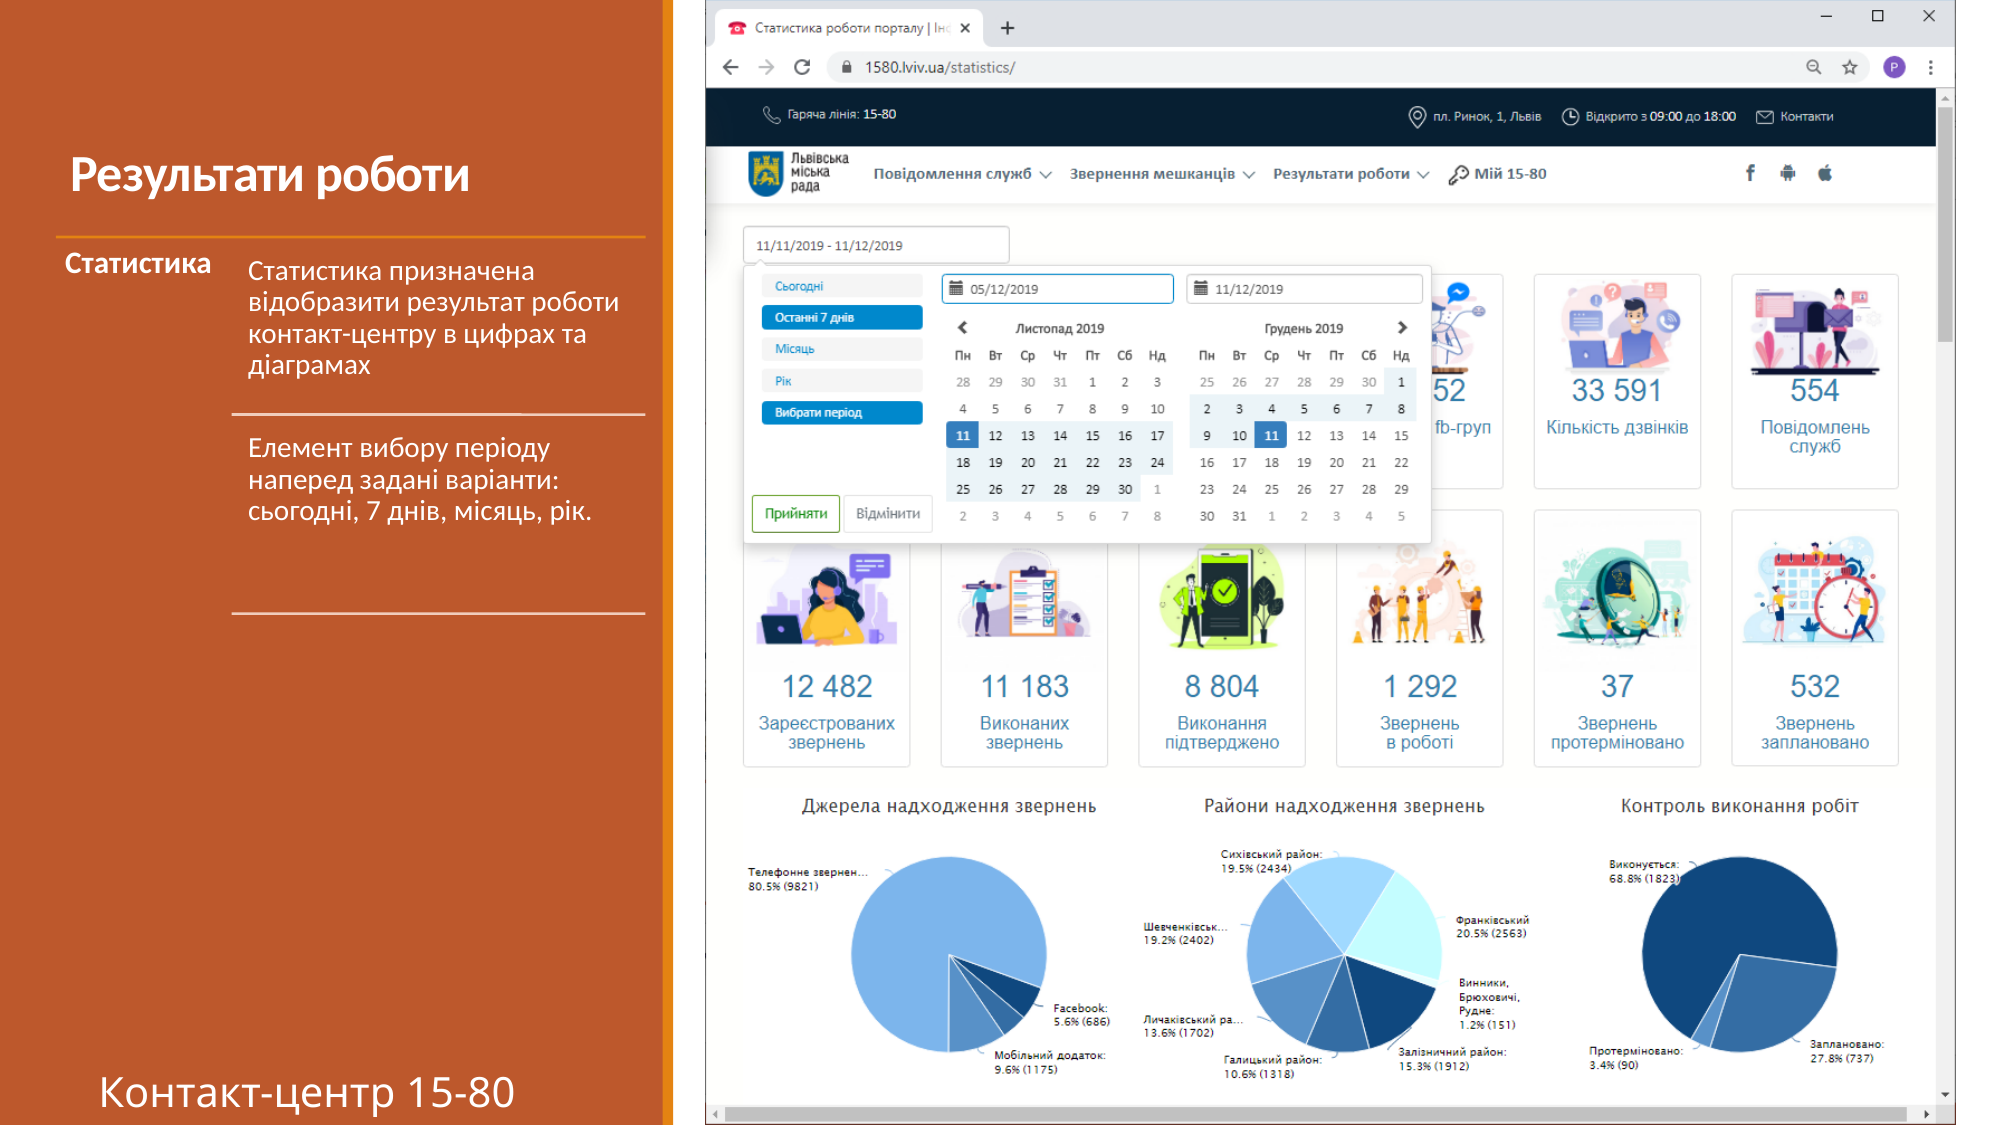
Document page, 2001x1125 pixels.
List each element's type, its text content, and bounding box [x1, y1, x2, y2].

picture [705, 0, 1957, 1125]
text_box Контакт-центр 15-80 [83, 1061, 611, 1124]
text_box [55, 236, 647, 625]
title Результати роботи [55, 72, 611, 210]
